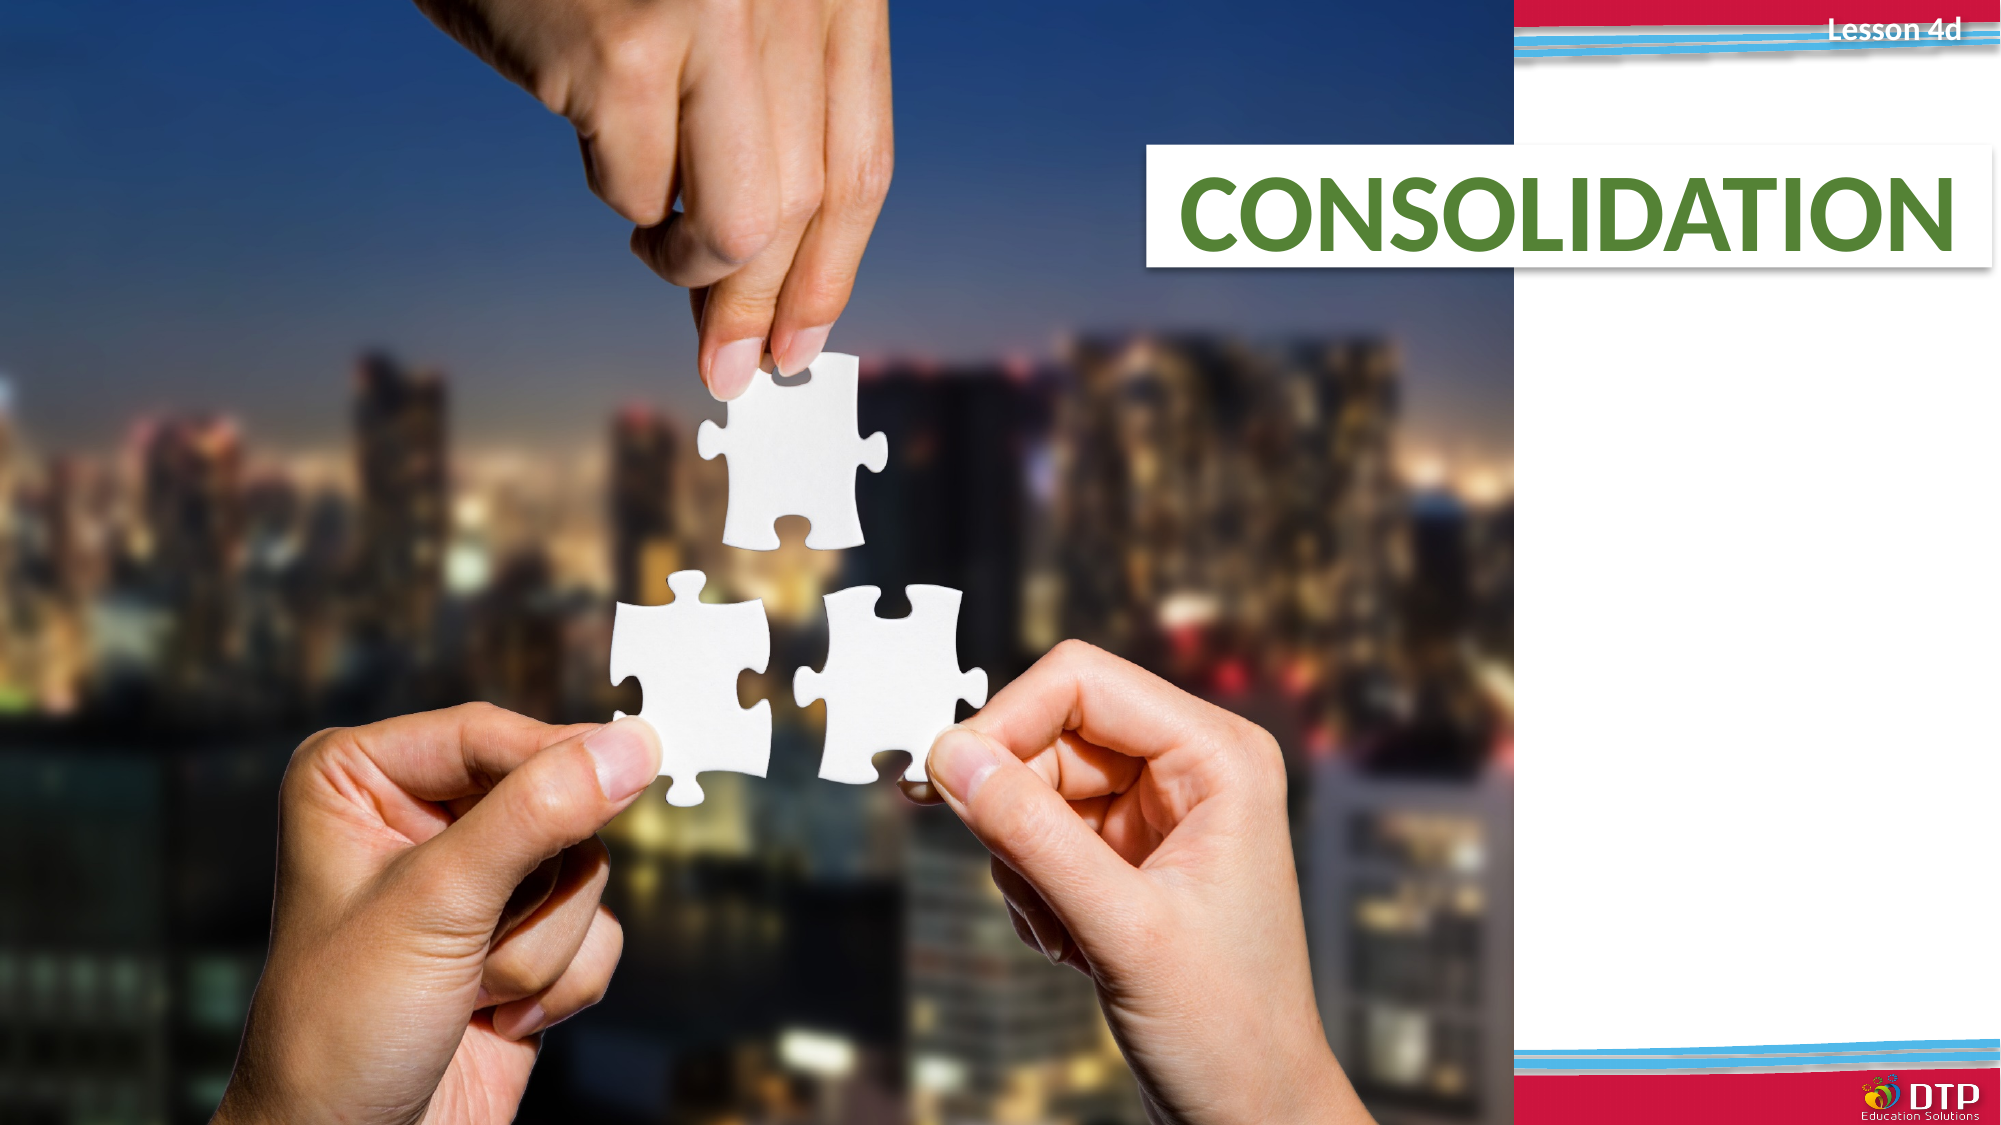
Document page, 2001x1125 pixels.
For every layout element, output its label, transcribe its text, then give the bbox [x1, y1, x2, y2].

text_box CONSOLIDATION [1514, 144, 1993, 268]
picture [0, 0, 2000, 1125]
